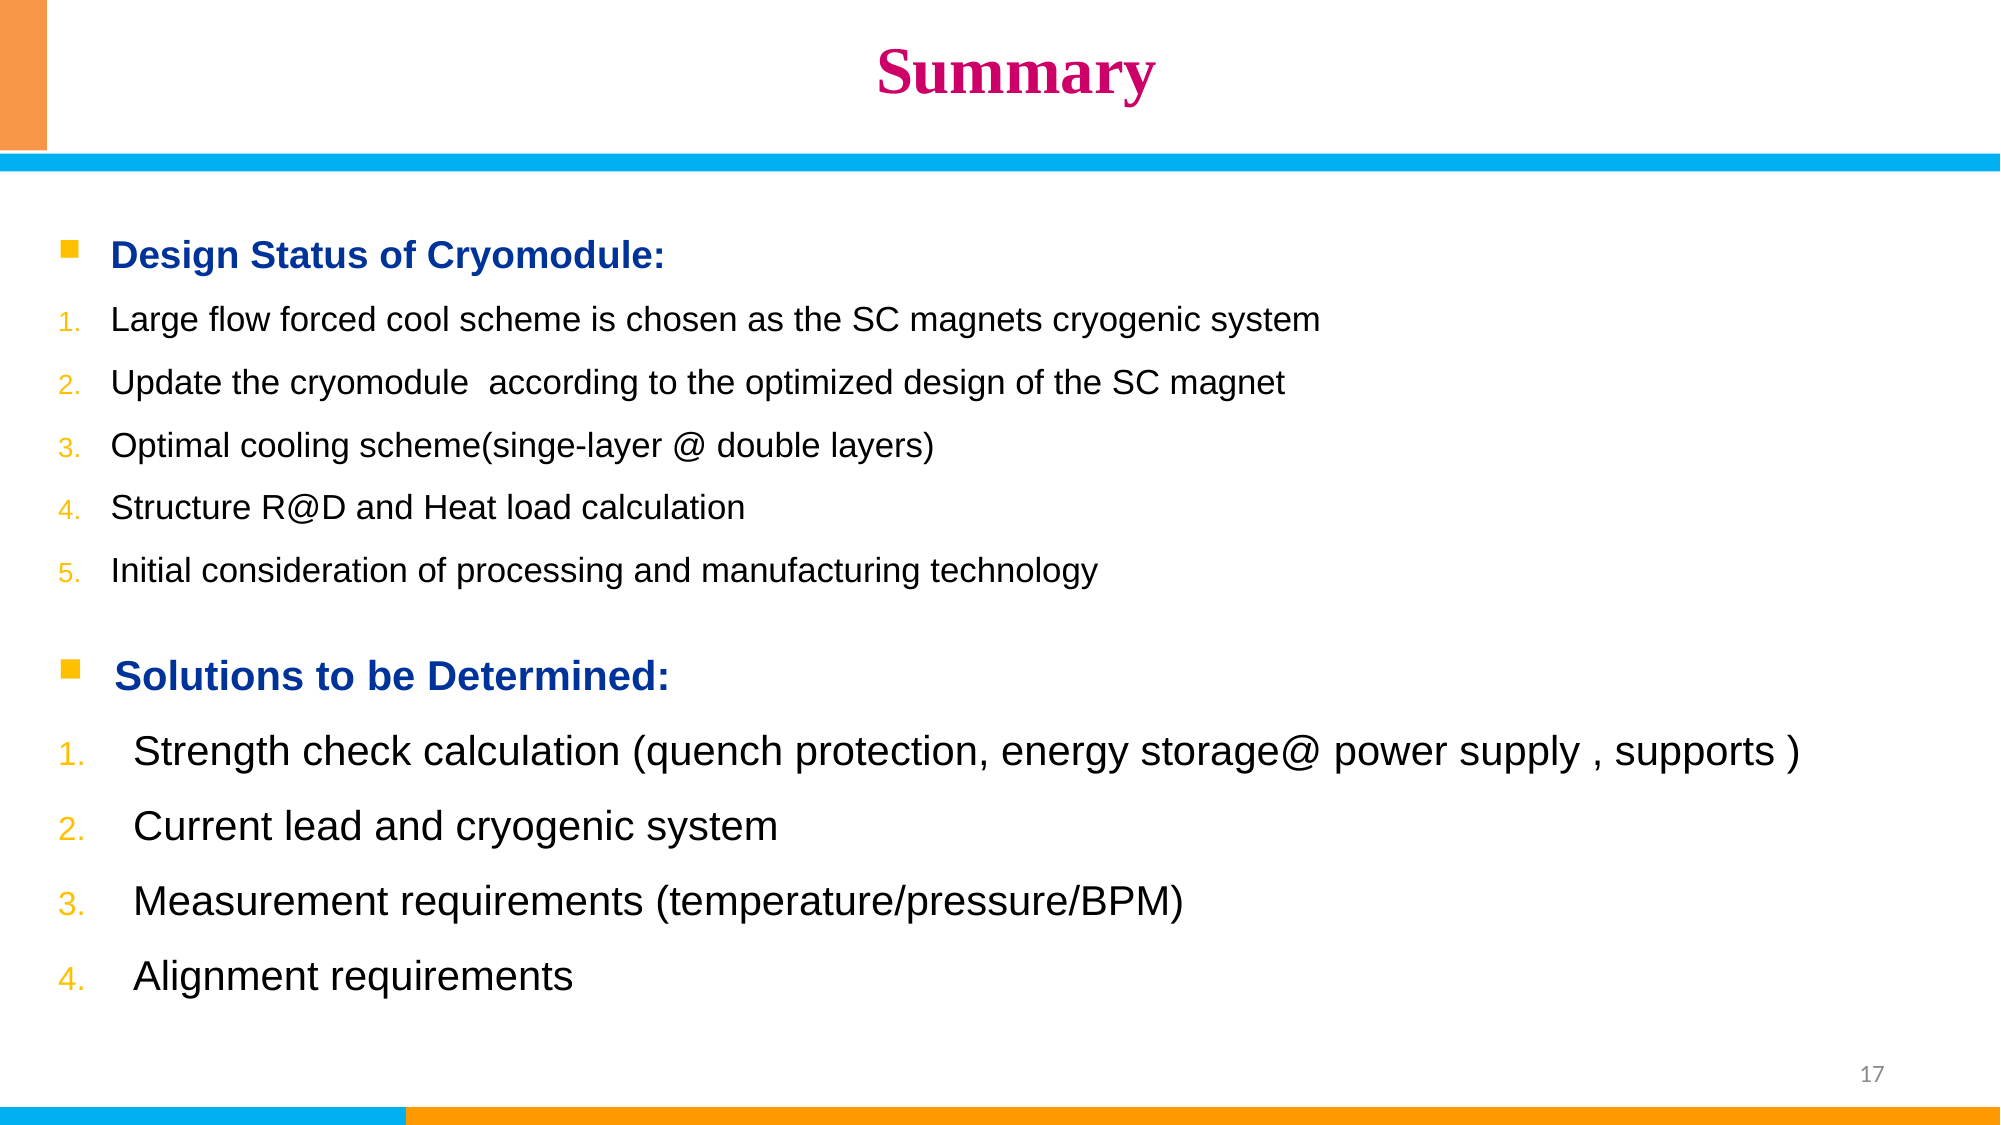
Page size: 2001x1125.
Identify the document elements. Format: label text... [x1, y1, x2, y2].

list Design Status of Cryomodule: Large flow forced cool scheme is chosen as the SC magnets cryogenic system Update the cryomodule according to the optimized design of the SC magnet Optimal cooling scheme(singe-layer @ double layers) Structure R@D and Heat load calculation Initial consideration of processing and manufacturing technology [43, 217, 1844, 598]
slide_number 17 [1433, 1042, 1900, 1103]
text_box Solutions to be Determined: Strength check calculation (quench protection, energy storage@ power supply , supports ) Current lead and cryogenic system Measurement requirements (temperature/pressure/BPM) Alignment requirements [43, 630, 1844, 1012]
title Summary [324, 19, 1710, 115]
